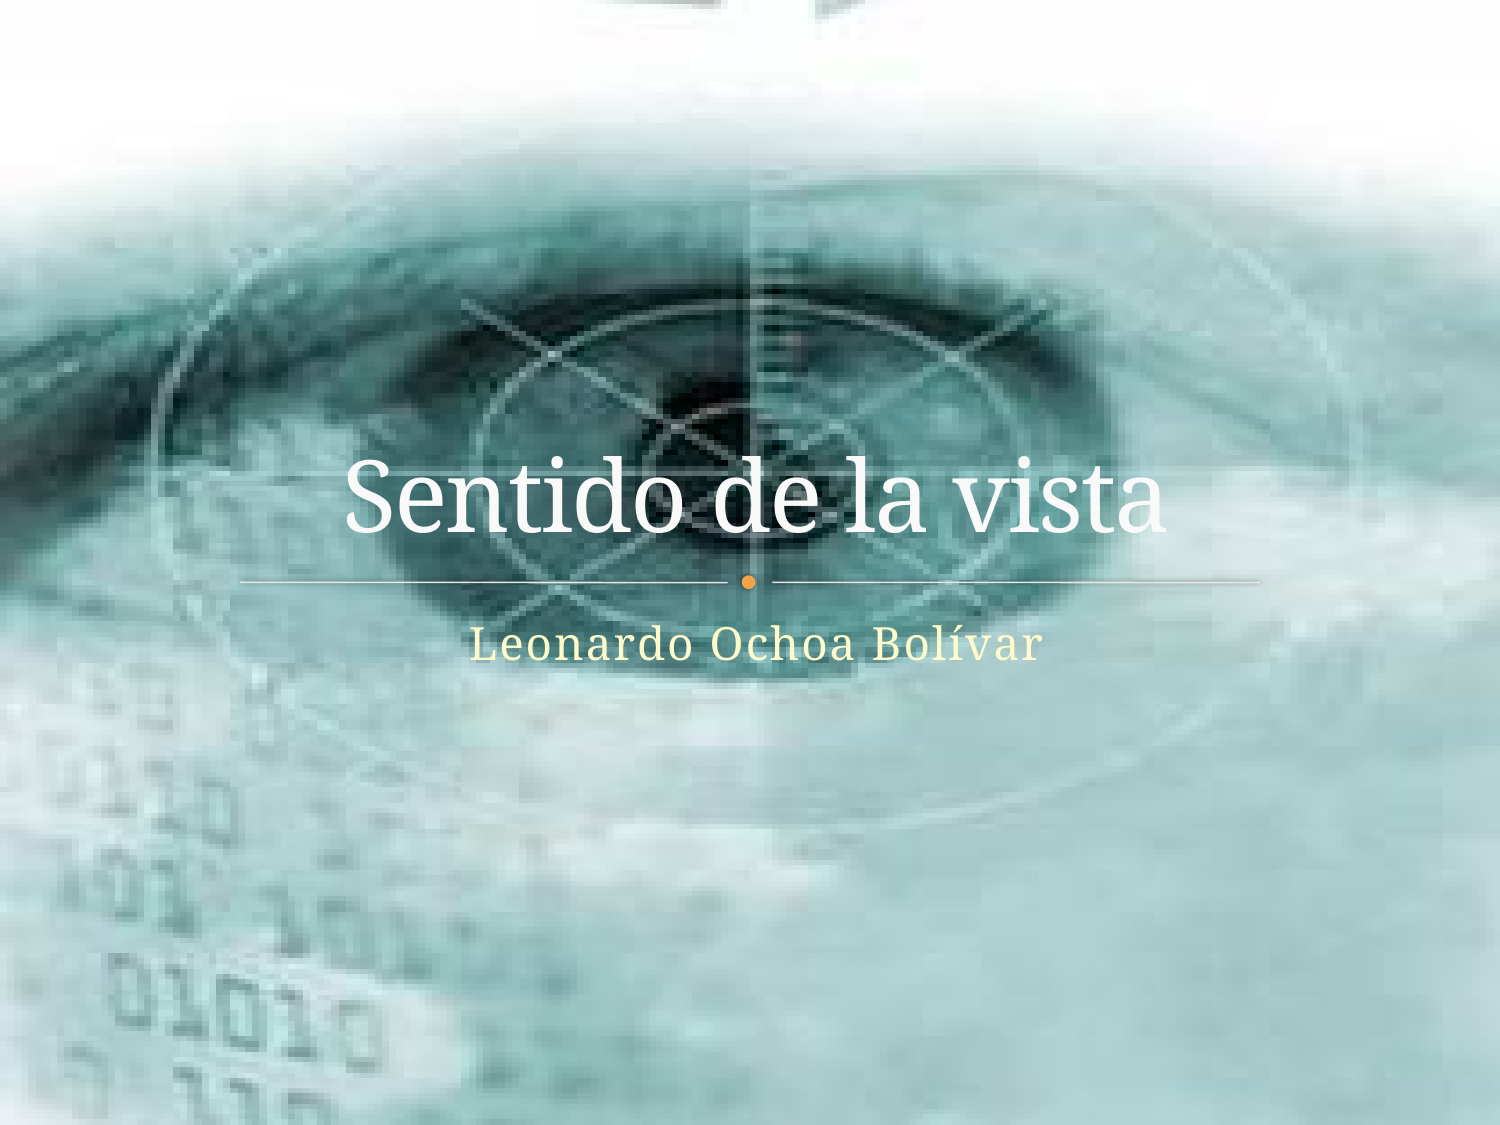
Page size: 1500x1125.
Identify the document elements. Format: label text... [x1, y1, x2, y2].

title Sentido de la vista [74, 235, 1438, 561]
subtitle Leonardo Ochoa Bolívar [75, 606, 1438, 795]
picture [0, 0, 1500, 1125]
